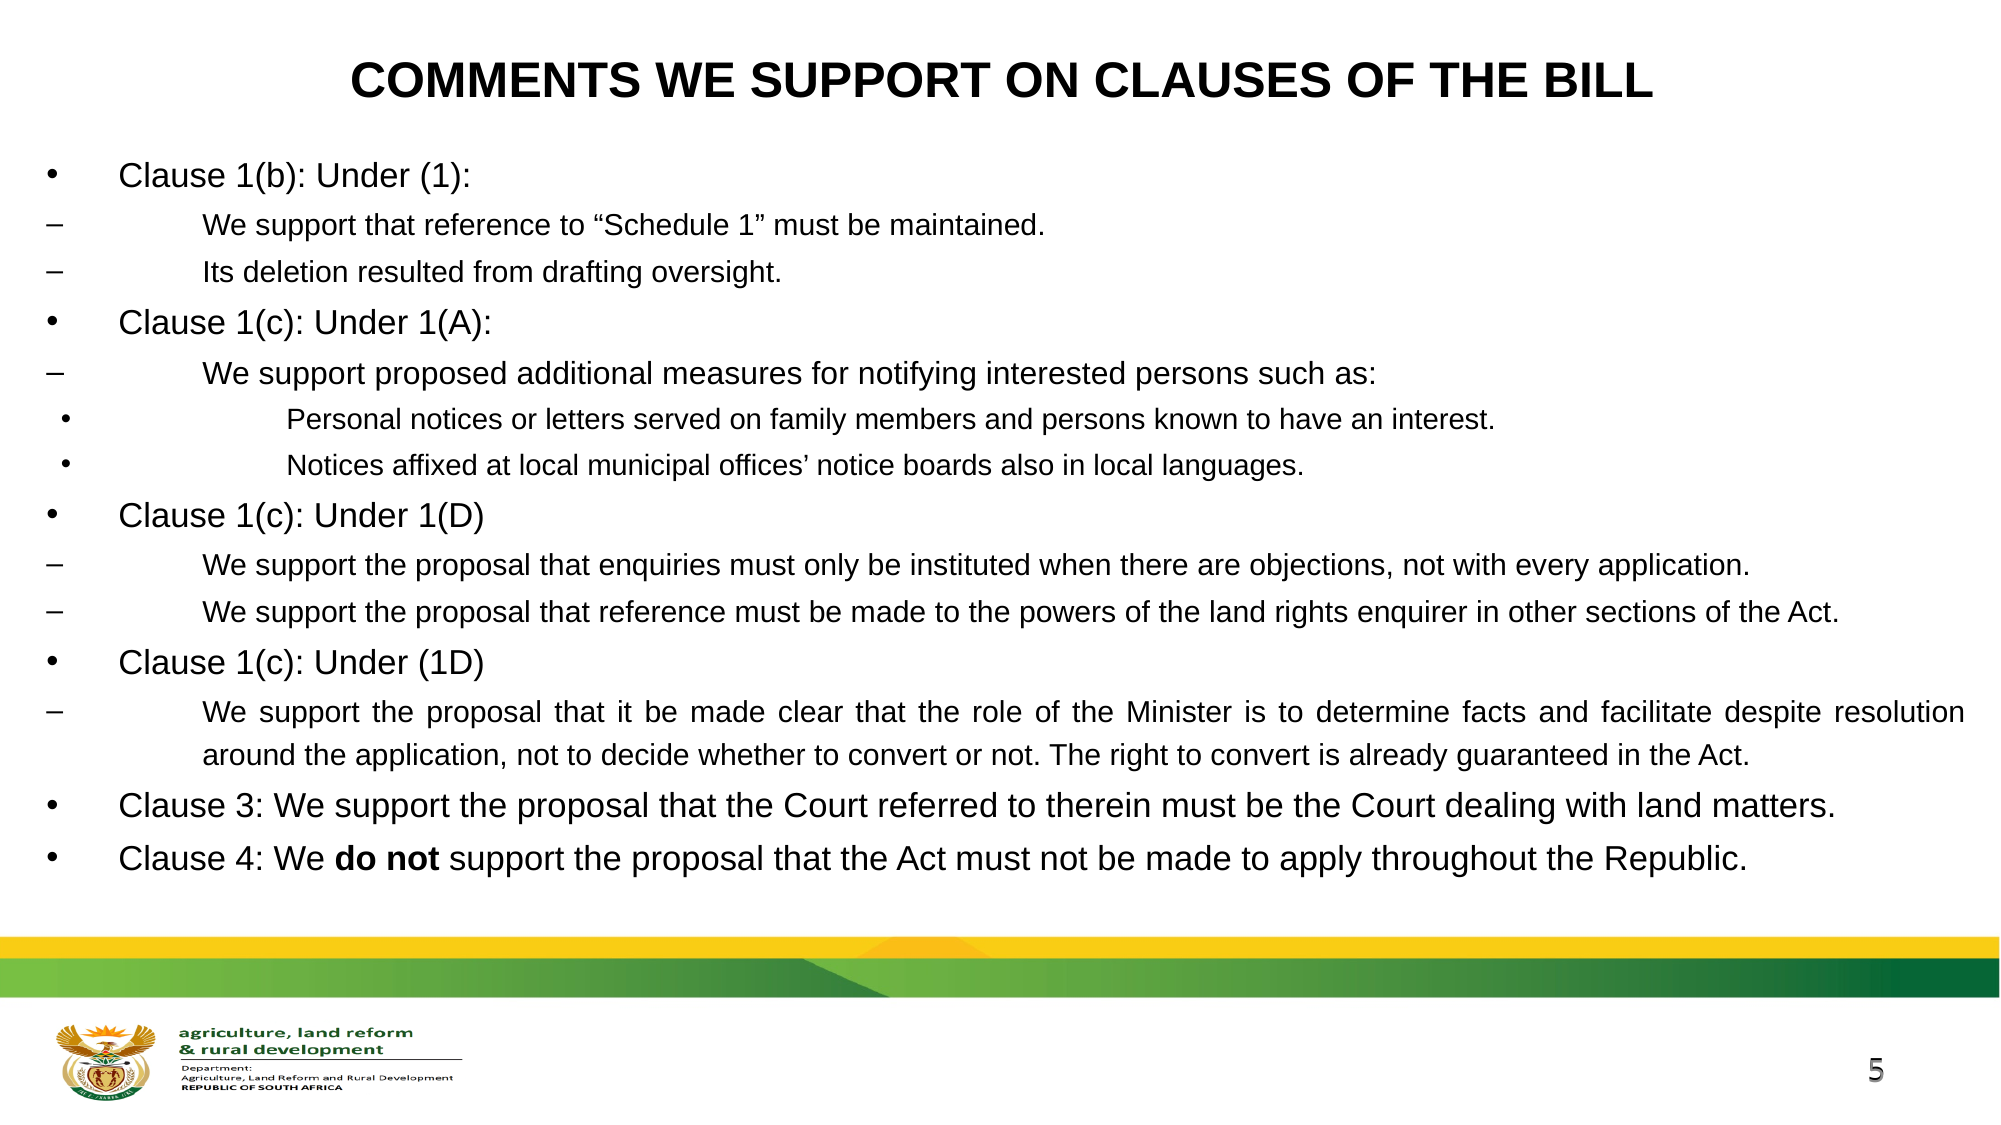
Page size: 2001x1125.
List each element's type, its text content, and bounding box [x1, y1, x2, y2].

title COMMENTS WE SUPPORT ON CLAUSES OF THE BILL [102, 19, 1903, 135]
slide_number 5 [1433, 1042, 1900, 1103]
picture [0, 909, 2000, 1125]
list Clause 1(b): Under (1): We support that reference to “Schedule 1” must be maintained. Its deletion resulted from drafting oversight. Clause 1(c): Under 1(A): We support proposed additional measures for notifying interested persons such as: Personal notices or letters served on family members and persons known to have an interest. Notices affixed at local municipal offices’ notice boards also in local languages. Clause 1(c): Under 1(D) We support the proposal that enquiries must only be instituted when there are objections, not with every application. We support the proposal that reference must be made to the powers of the land rights enquirer in other sections of the Act. Clause 1(c): Under (1D) We support the proposal that it be made clear that the role of the Minister is to determine facts and facilitate despite resolution around the application, not to decide whether to convert or not. The right to convert is already guaranteed in the Act. Clause 3: We support the proposal that the Court referred to therein must be the Court dealing with land matters. Clause 4: We do not support the proposal that the Act must not be made to apply throughout the Republic. [31, 137, 1981, 917]
